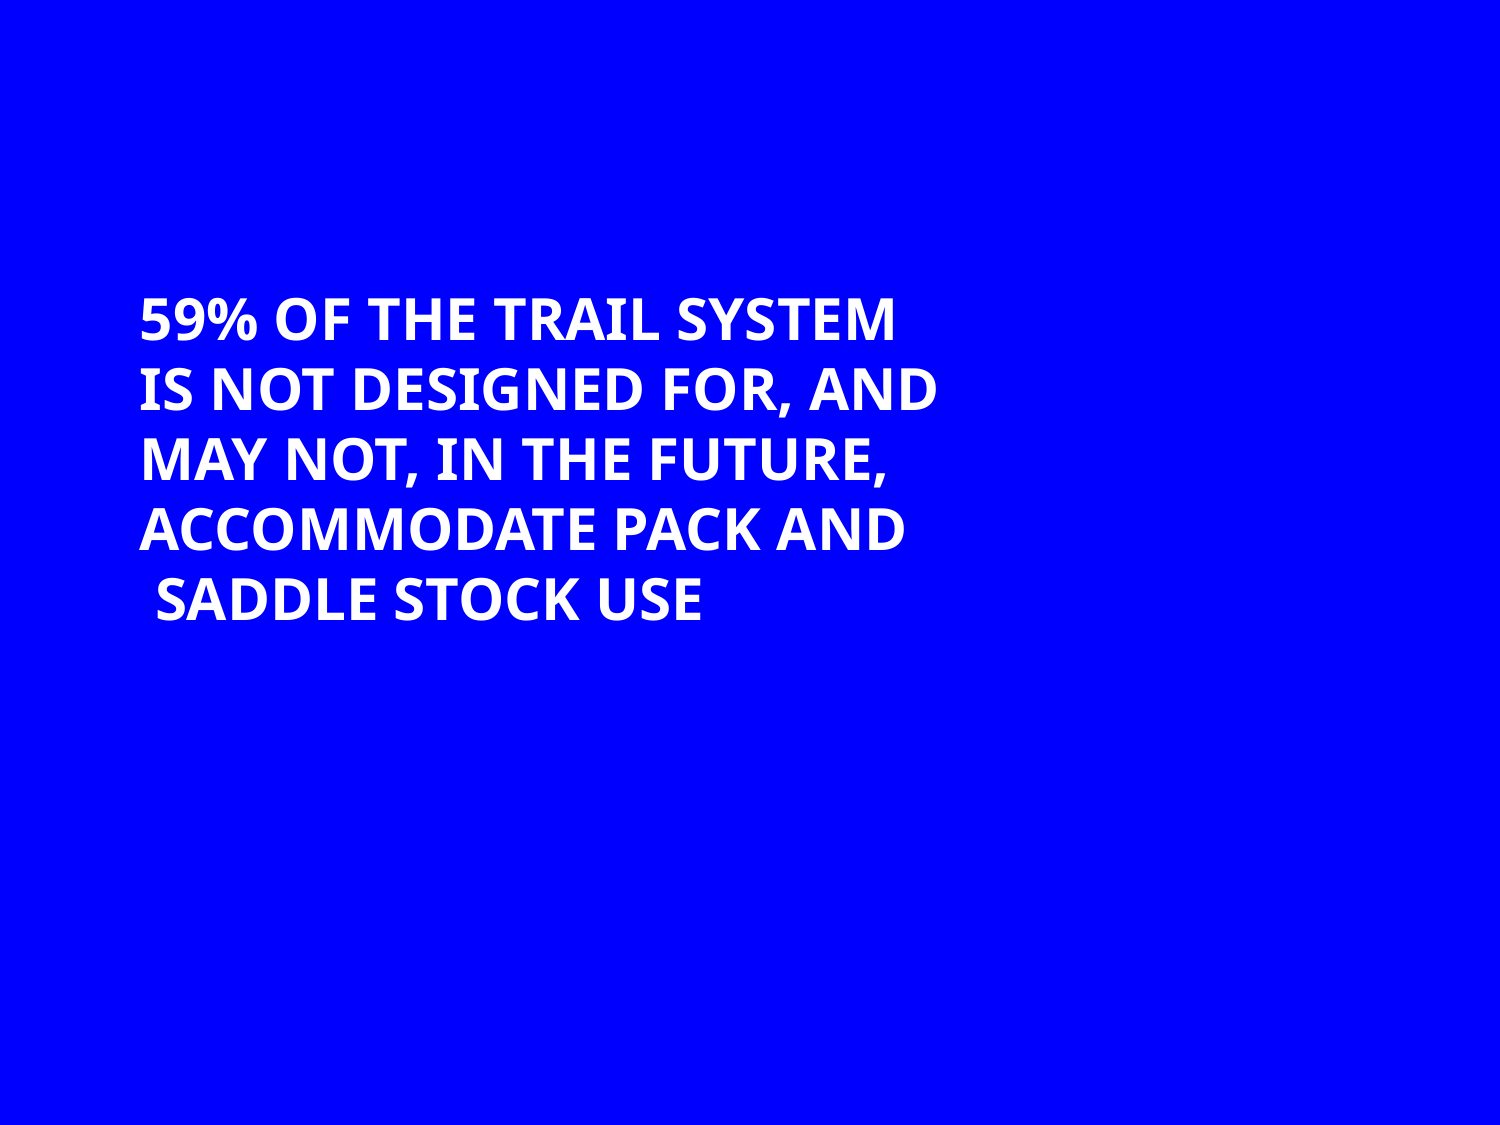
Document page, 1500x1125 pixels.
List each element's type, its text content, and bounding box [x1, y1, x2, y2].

text_box 59% OF THE TRAIL SYSTEM IS NOT DESIGNED FOR, AND MAY NOT, IN THE FUTURE, ACCOMMODATE PACK AND SADDLE STOCK USE [124, 274, 1433, 740]
